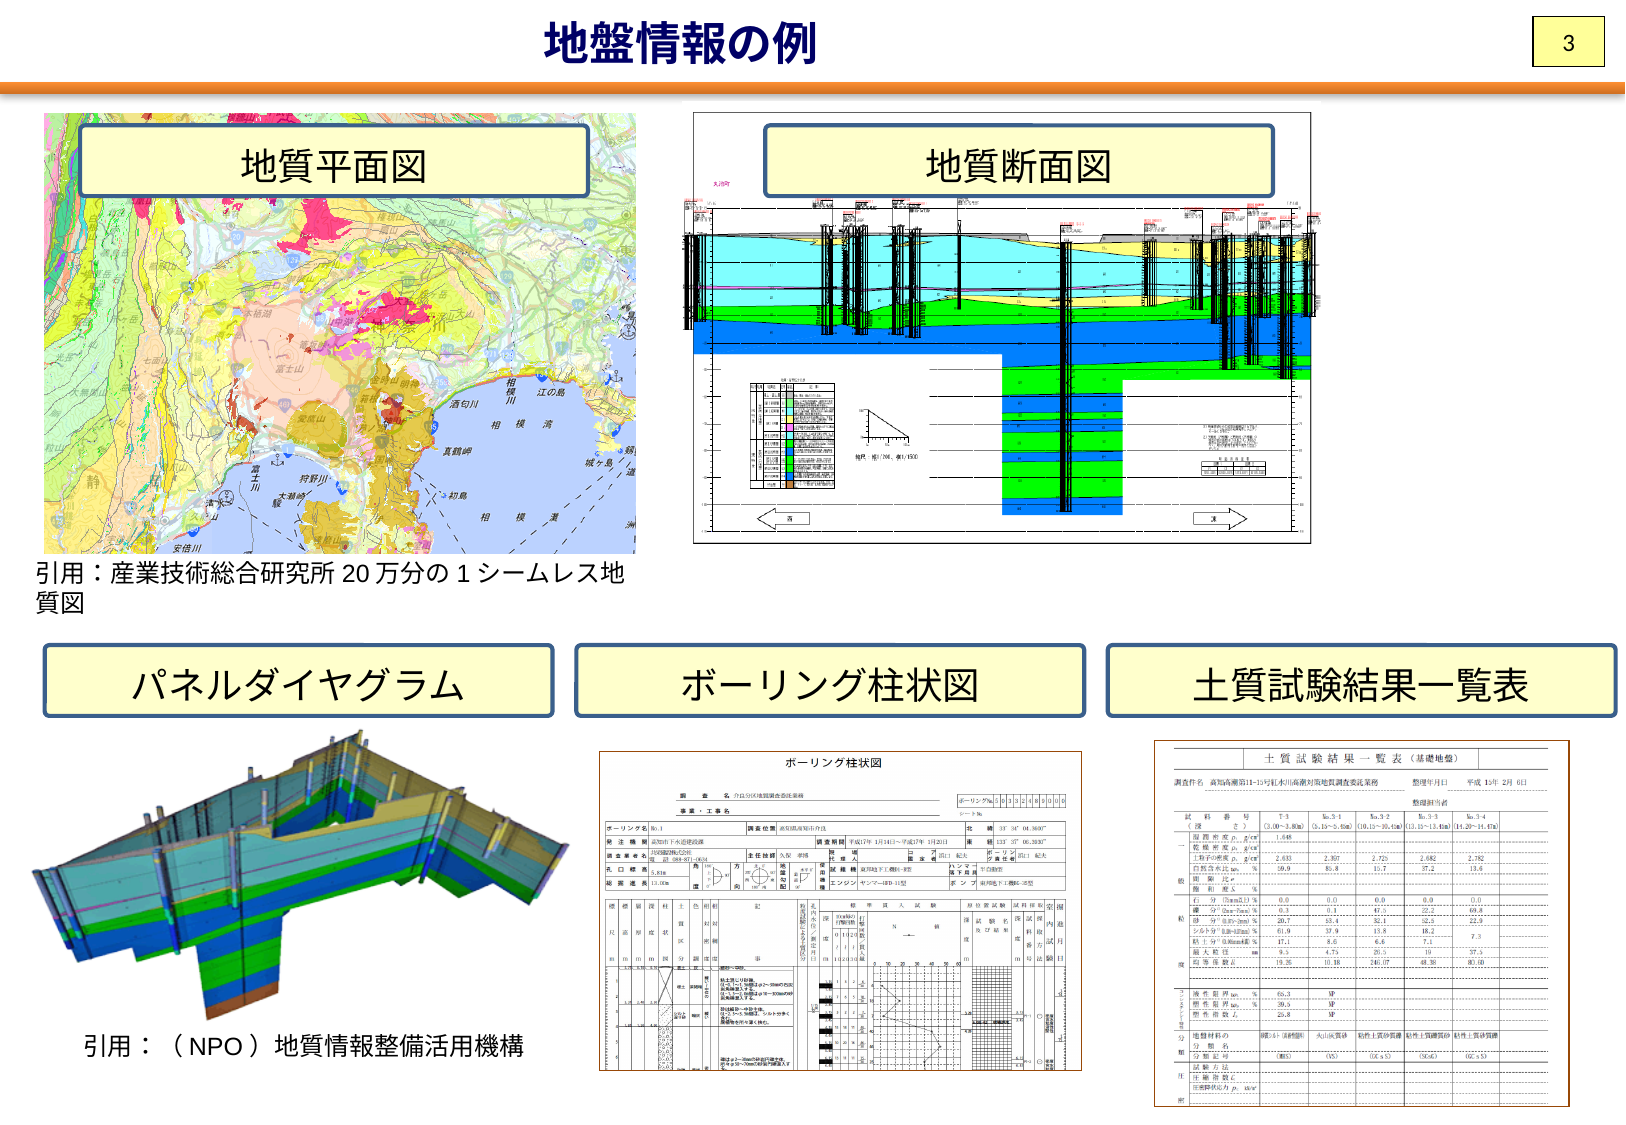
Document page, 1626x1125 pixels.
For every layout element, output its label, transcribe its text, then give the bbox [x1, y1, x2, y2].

picture [599, 751, 1083, 1071]
text_box 引用：（NPO）地質情報整備活用機構 [68, 1032, 541, 1068]
picture [1154, 741, 1569, 1107]
text_box パネルダイヤグラム [42, 642, 555, 718]
picture [682, 101, 1321, 553]
text_box 2 [1533, 16, 1605, 67]
text_box [0, 82, 1625, 94]
picture [20, 726, 577, 1024]
text_box ボーリング柱状図 [574, 642, 1087, 718]
text_box 土質試験結果一覧表 [1105, 642, 1618, 718]
picture [44, 113, 636, 554]
text_box 地盤情報の例 [529, 7, 1037, 78]
text_box 引用：産業技術総合研究所20万分の1シームレス地質図 [21, 550, 648, 626]
